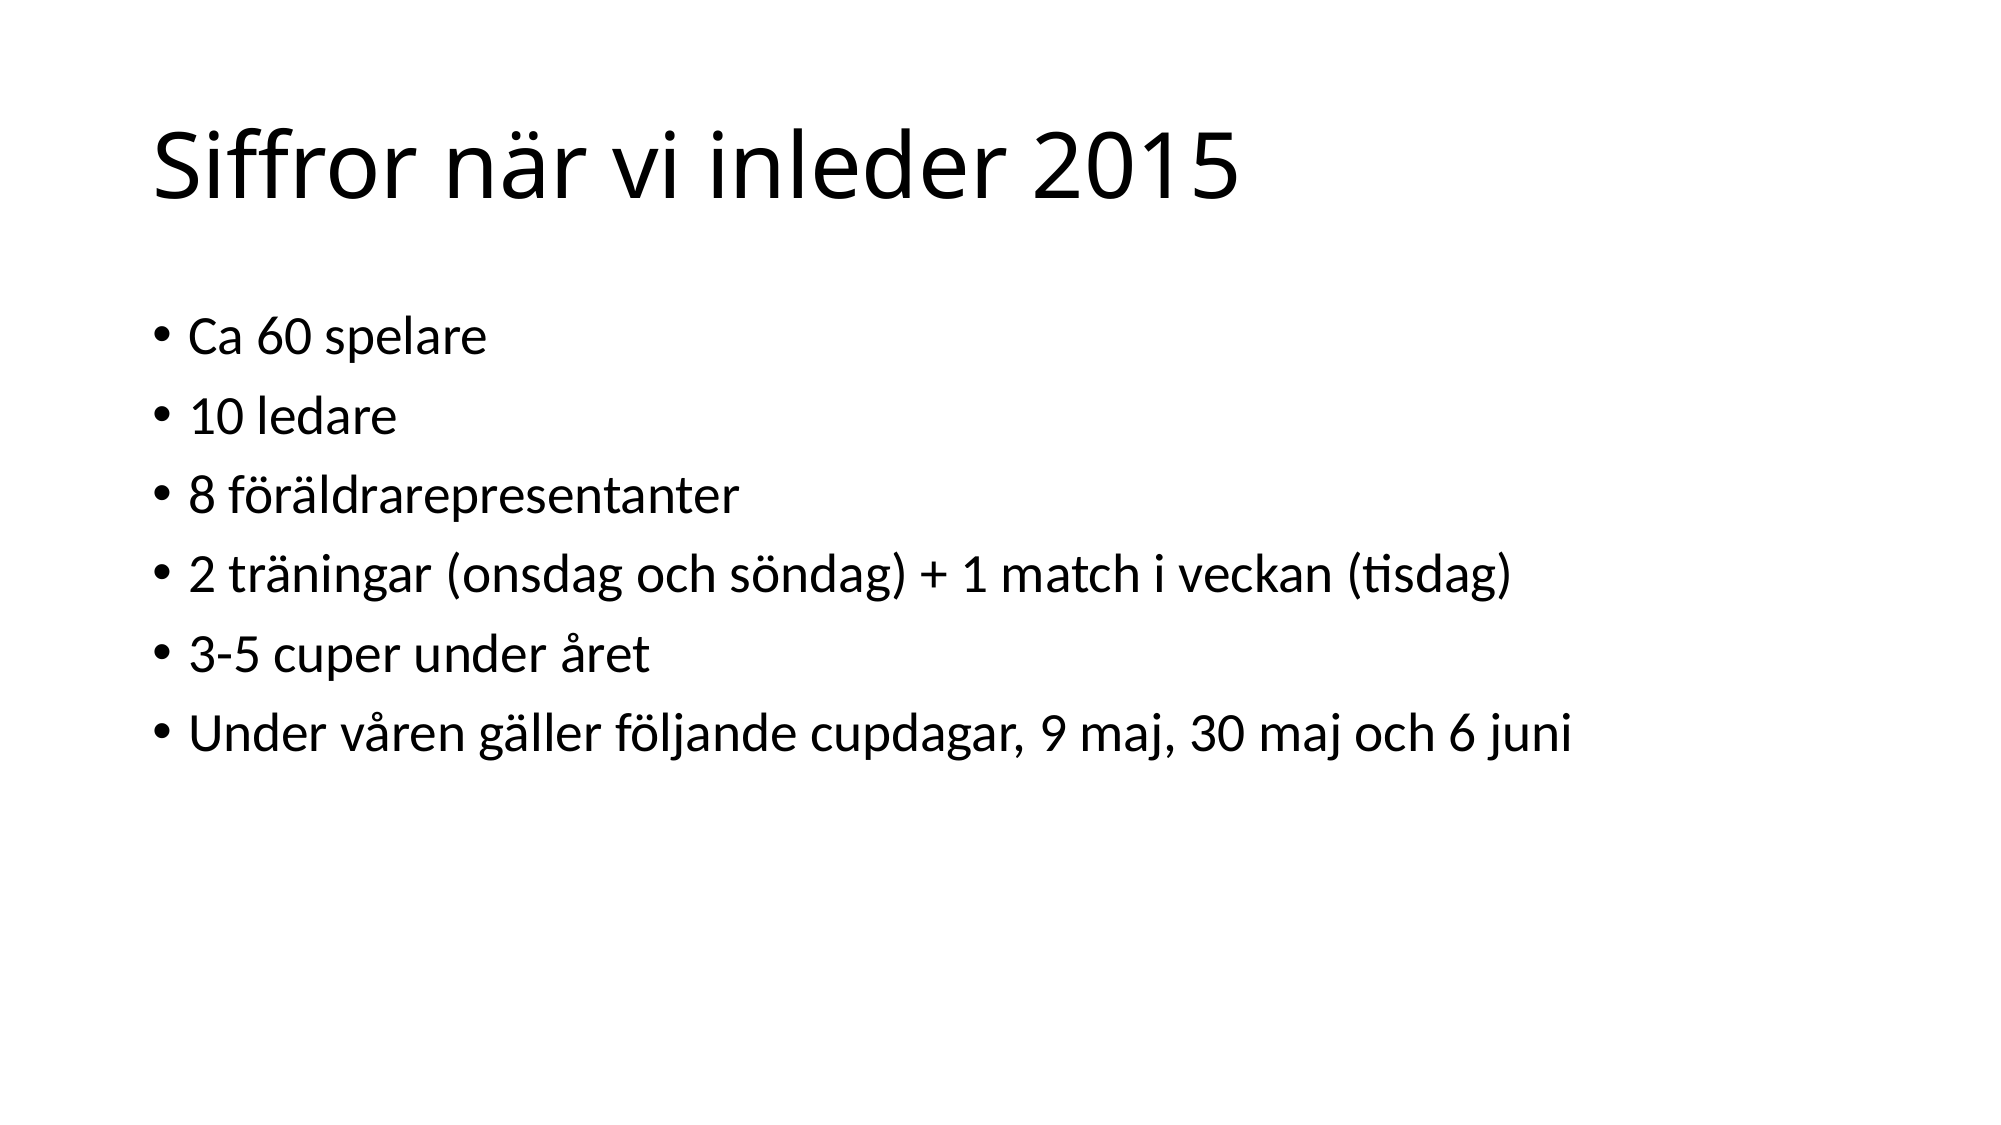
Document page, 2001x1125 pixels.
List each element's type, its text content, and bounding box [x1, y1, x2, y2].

list Ca 60 spelare 10 ledare 8 föräldrarepresentanter 2 träningar (onsdag och söndag) + 1 match i veckan (tisdag) 3-5 cuper under året Under våren gäller följande cupdagar, 9 maj, 30 maj och 6 juni [137, 299, 1863, 1014]
title Siffror när vi inleder 2015 [137, 59, 1863, 278]
